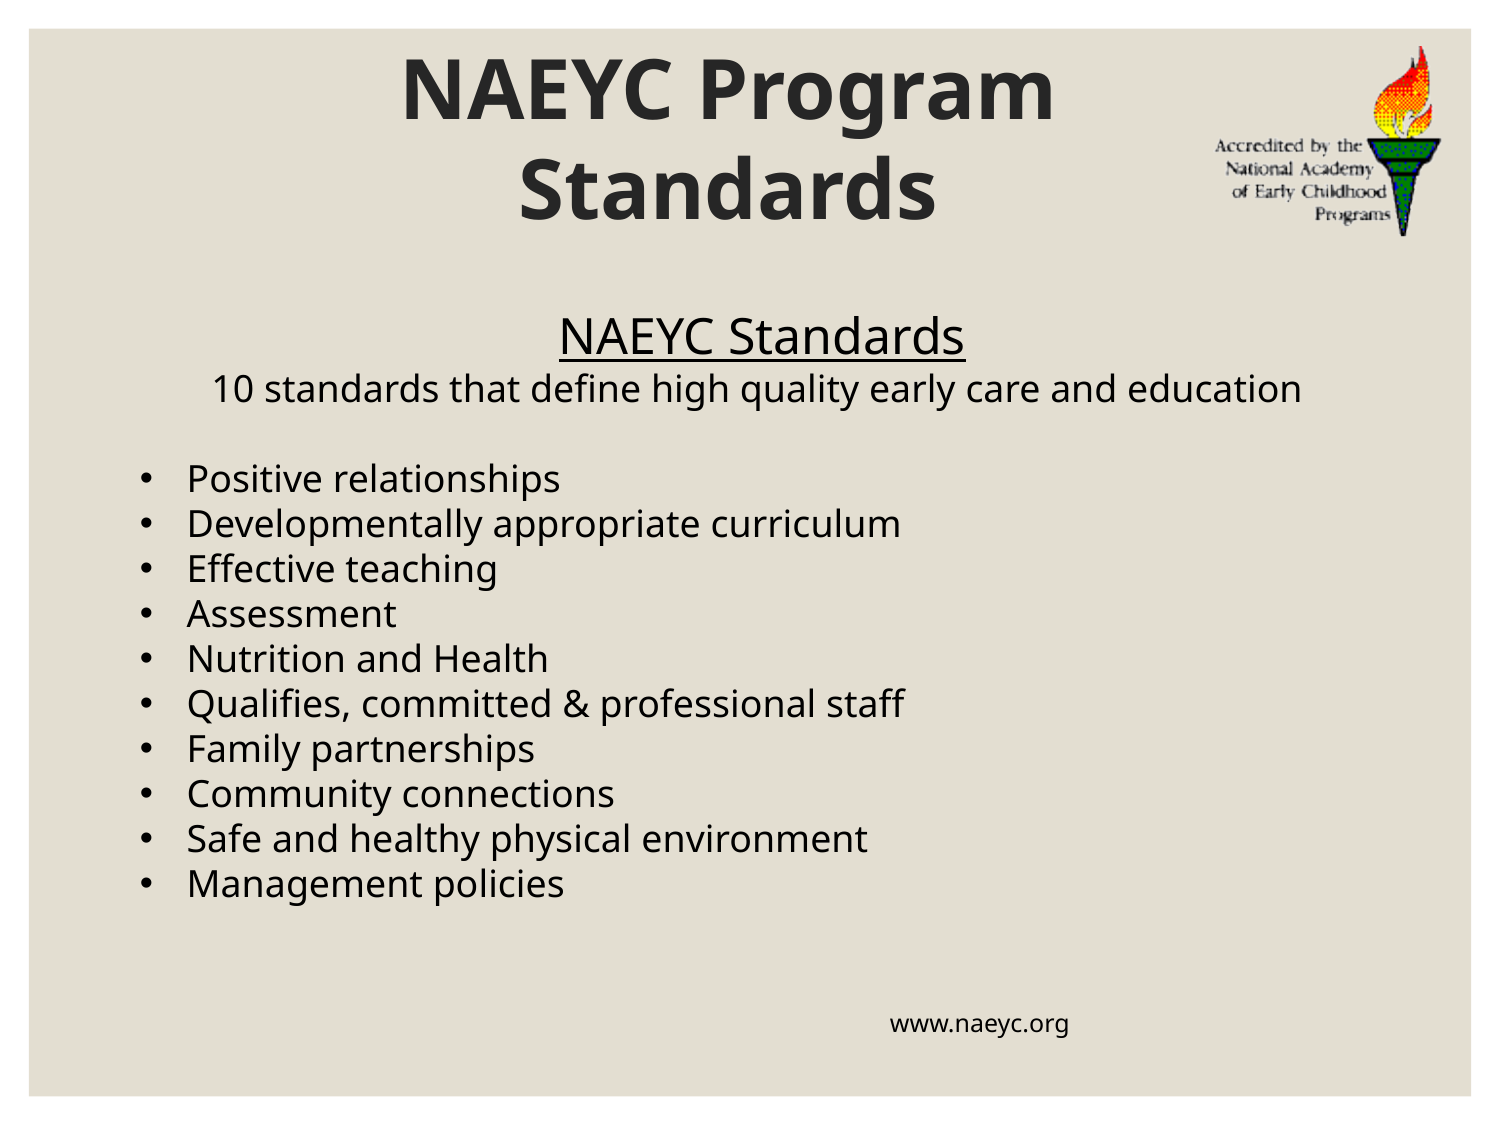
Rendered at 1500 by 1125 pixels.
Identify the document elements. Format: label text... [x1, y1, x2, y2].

title NAEYC Program Standards [225, 34, 1230, 237]
text_box NAEYC Standards 10 standards that define high quality early care and education Positive relationships Developmentally appropriate curriculum Effective teaching Assessment Nutrition and Health Qualifies, committed & professional staff Family partnerships Community connections Safe and healthy physical environment Management policies www.naeyc.org [124, 237, 1400, 1048]
picture [1212, 46, 1444, 245]
